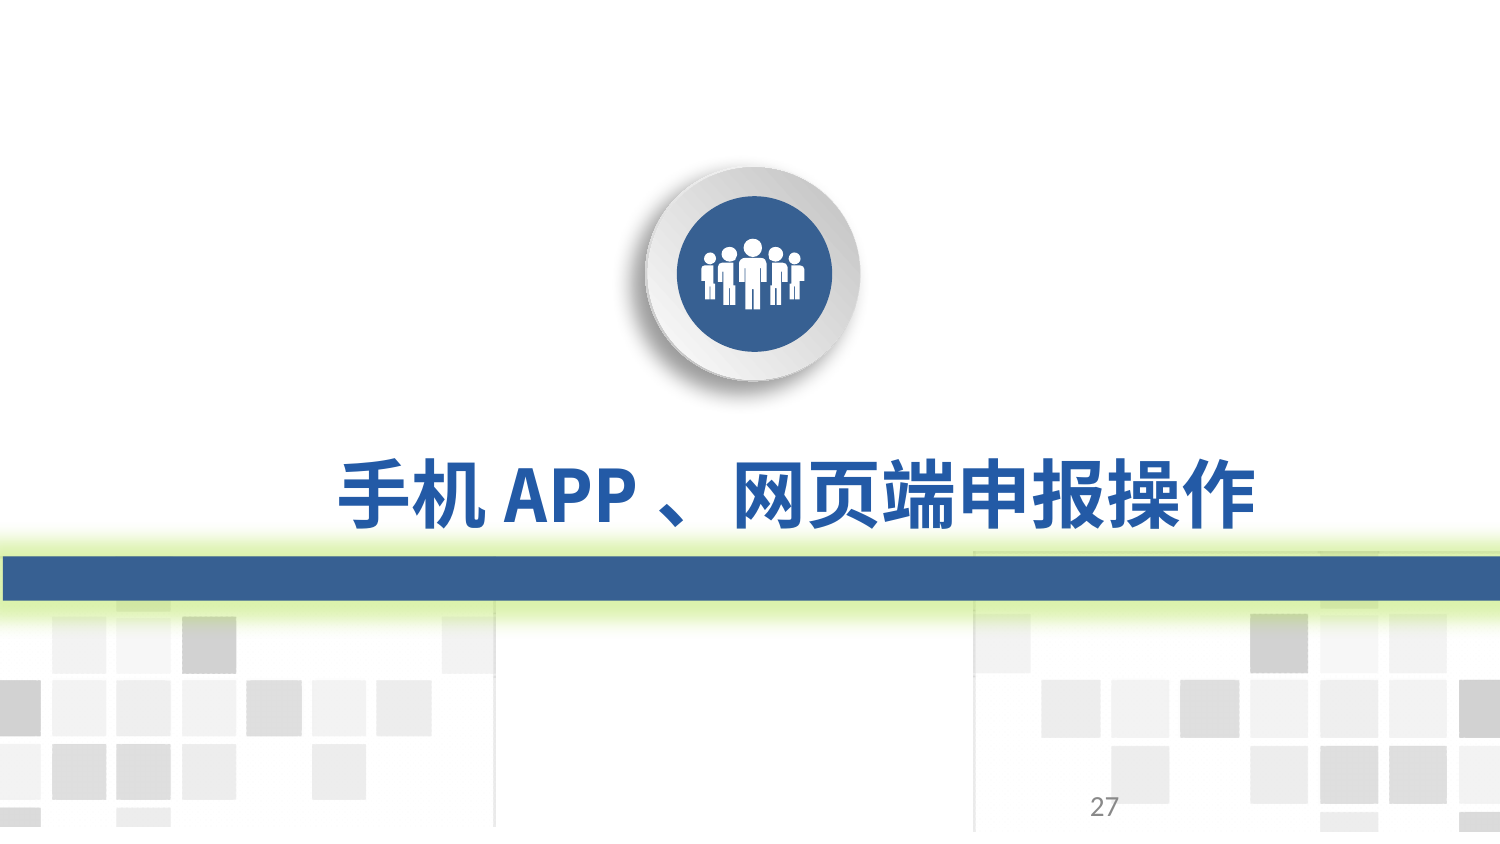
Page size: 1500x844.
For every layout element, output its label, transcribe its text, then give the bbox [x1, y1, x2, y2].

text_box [973, 551, 1500, 832]
text_box 手机APP、网页端申报操作 [324, 441, 1341, 527]
text_box [324, 527, 1341, 532]
text_box [494, 554, 969, 603]
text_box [0, 556, 497, 827]
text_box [645, 165, 861, 382]
